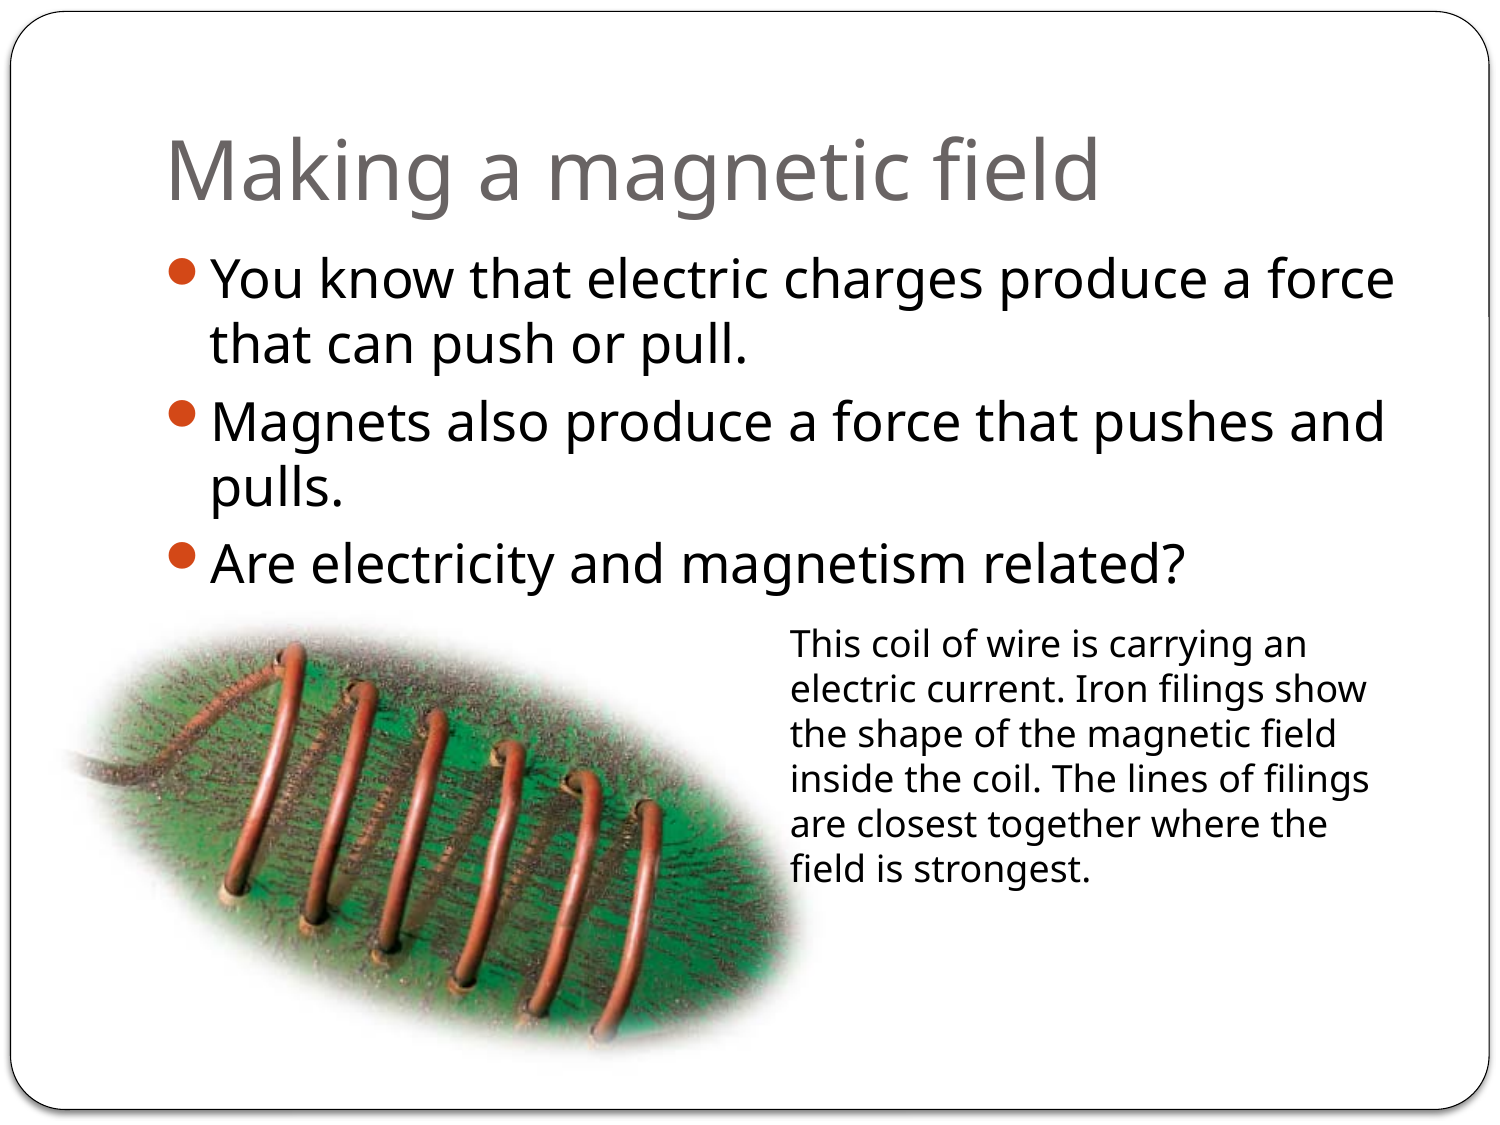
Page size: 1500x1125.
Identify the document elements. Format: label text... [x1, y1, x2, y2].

text_box This coil of wire is carrying an electric current. Iron filings show the shape of the magnetic field inside the coil. The lines of filings are closest together where the field is strongest. [839, 612, 1400, 898]
list You know that electric charges produce a force that can push or pull. Magnets also produce a force that pushes and pulls. Are electricity and magnetism related? [150, 237, 1425, 988]
title Making a magnetic field [150, 45, 1425, 233]
picture [37, 599, 832, 1080]
